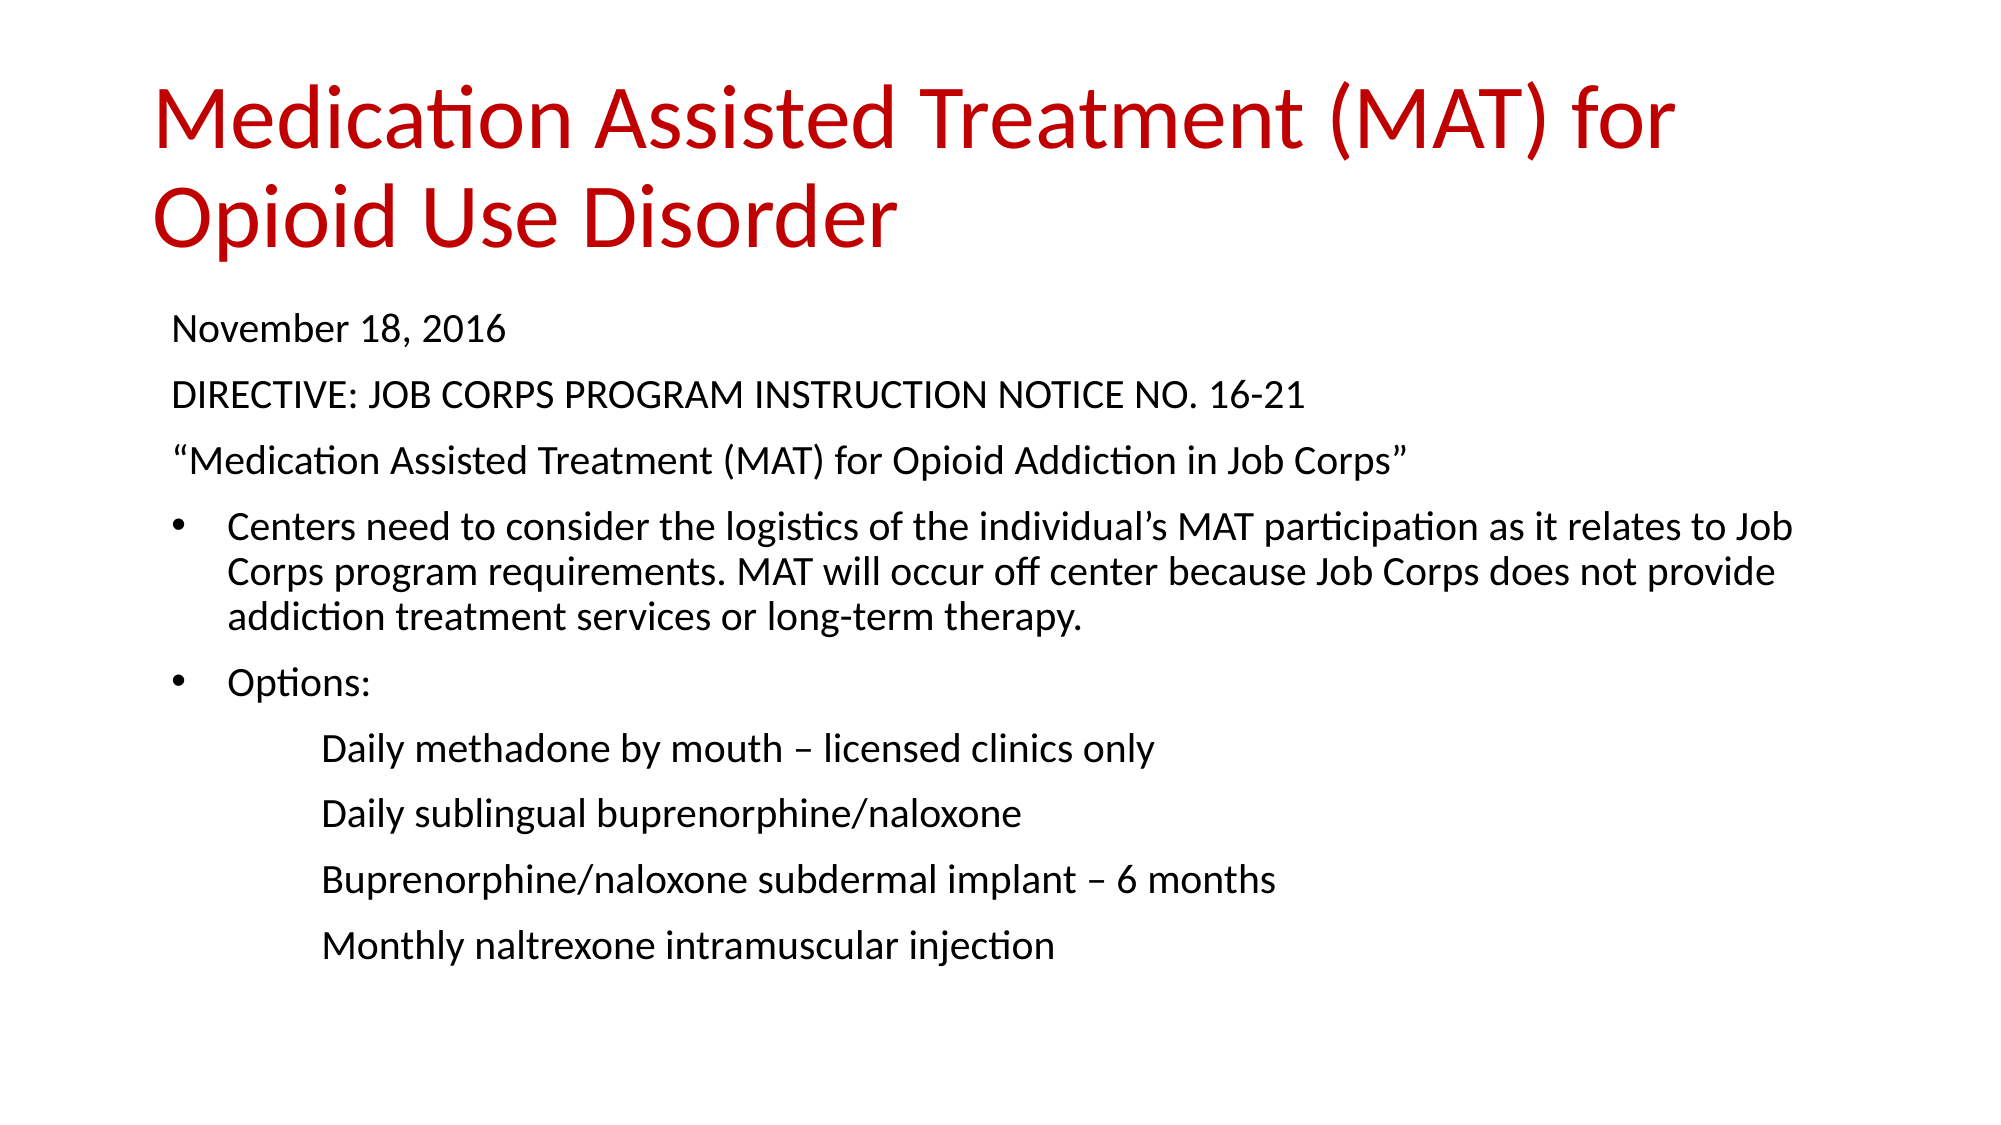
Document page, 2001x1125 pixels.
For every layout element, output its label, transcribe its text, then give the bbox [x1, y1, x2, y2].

list November 18, 2016 DIRECTIVE: JOB CORPS PROGRAM INSTRUCTION NOTICE NO. 16-21 “Medication Assisted Treatment (MAT) for Opioid Addiction in Job Corps” Centers need to consider the logistics of the individual’s MAT participation as it relates to Job Corps program requirements. MAT will occur off center because Job Corps does not provide addiction treatment services or long-term therapy. Options: Daily methadone by mouth – licensed clinics only Daily sublingual buprenorphine/naloxone Buprenorphine/naloxone subdermal implant – 6 months Monthly naltrexone intramuscular injection [137, 299, 1863, 1014]
title Medication Assisted Treatment (MAT) for Opioid Use Disorder [137, 59, 1863, 278]
